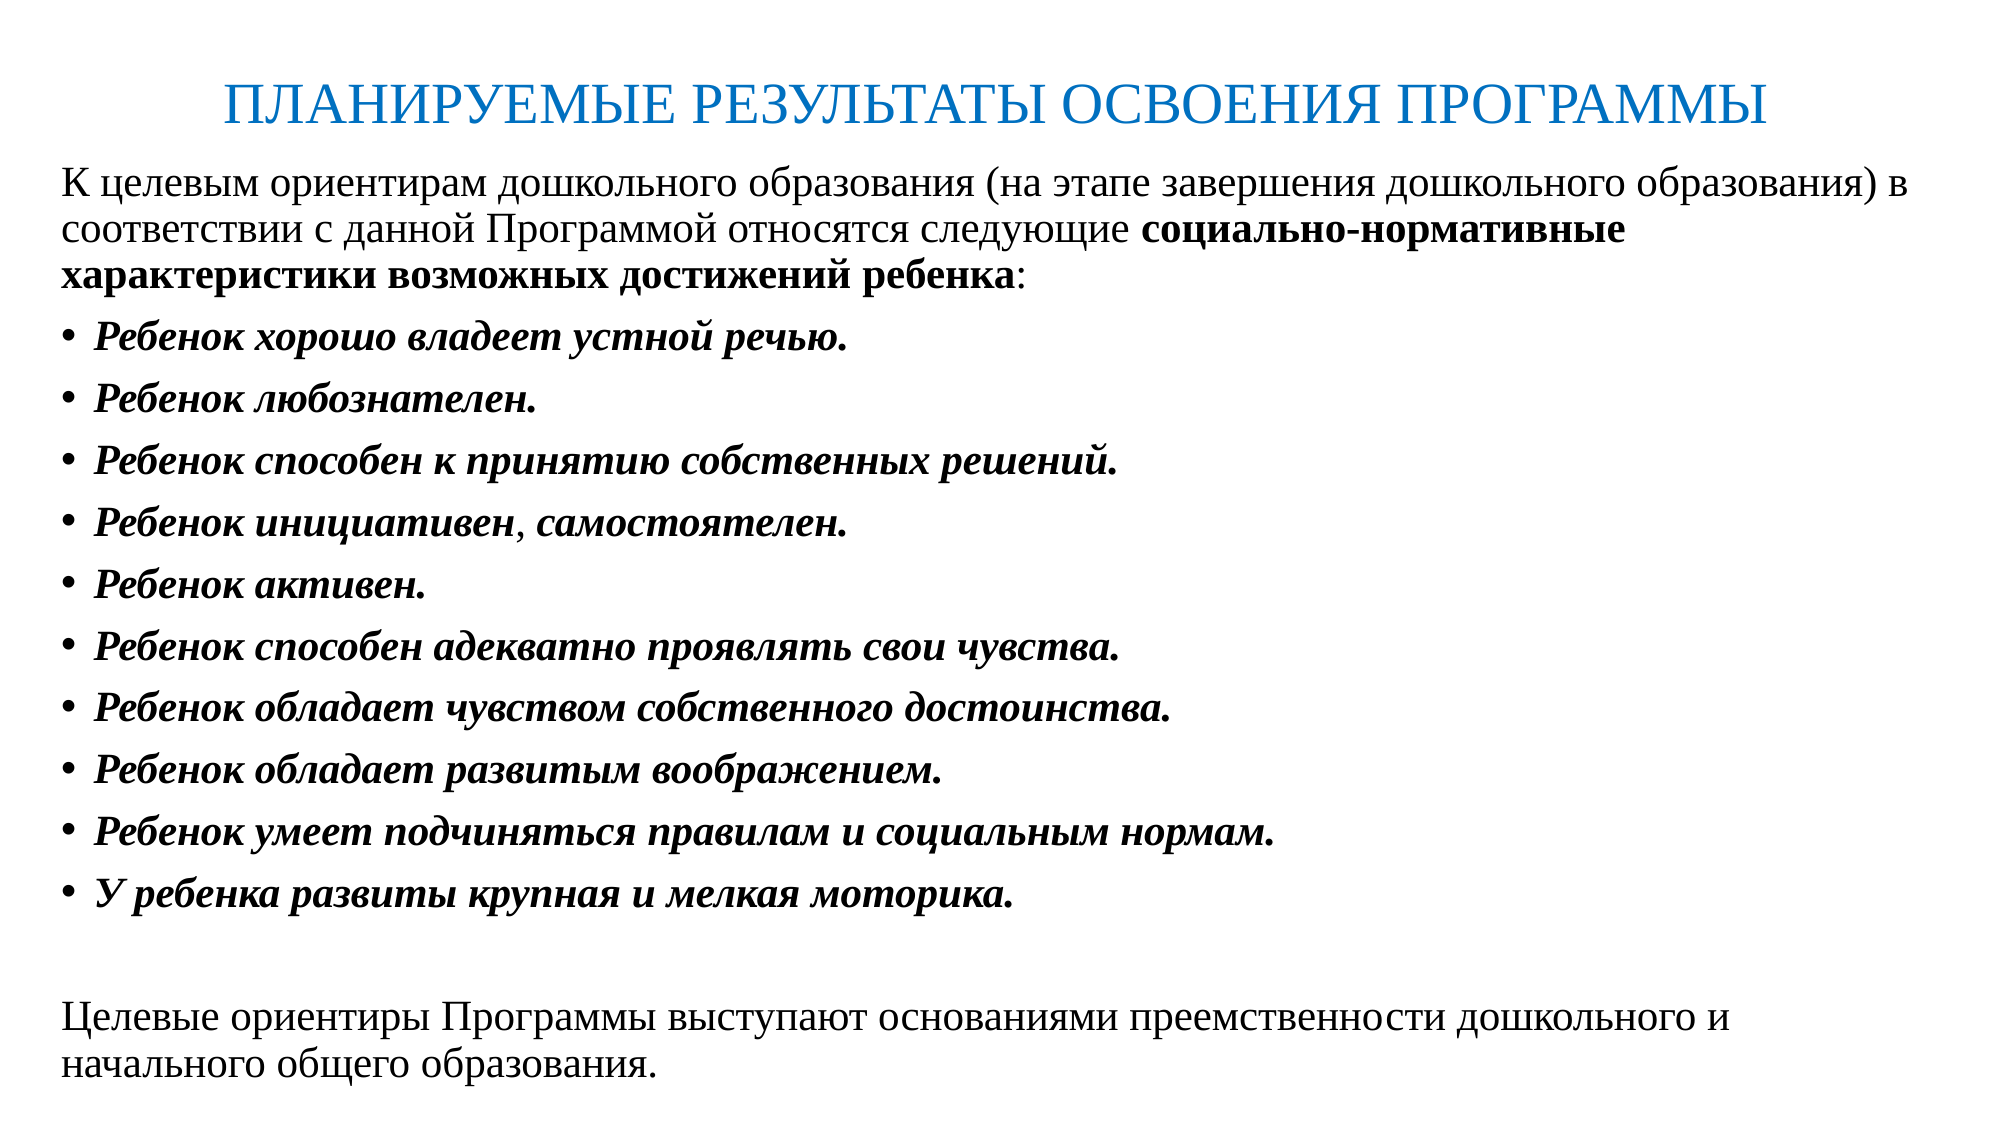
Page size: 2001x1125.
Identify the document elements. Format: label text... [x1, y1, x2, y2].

title ПЛАНИРУЕМЫЕ РЕЗУЛЬТАТЫ ОСВОЕНИЯ ПРОГРАММЫ [45, 39, 1947, 151]
list К целевым ориентирам дошкольного образования (на этапе завершения дошкольного образования) в соответствии с данной Программой относятся следующие социально-нормативные характеристики возможных достижений ребенка: Ребенок хорошо владеет устной речью. Ребенок любознателен. Ребенок способен к принятию собственных решений. Ребенок инициативен, самостоятелен. Ребенок активен. Ребенок способен адекватно проявлять свои чувства. Ребенок обладает чувством собственного достоинства. Ребенок обладает развитым воображением. Ребенок умеет подчиняться правилам и социальным нормам. У ребенка развиты крупная и мелкая моторика. Целевые ориентиры Программы выступают основаниями преемственно­сти дошкольного и начального общего образования. [45, 151, 1947, 1102]
